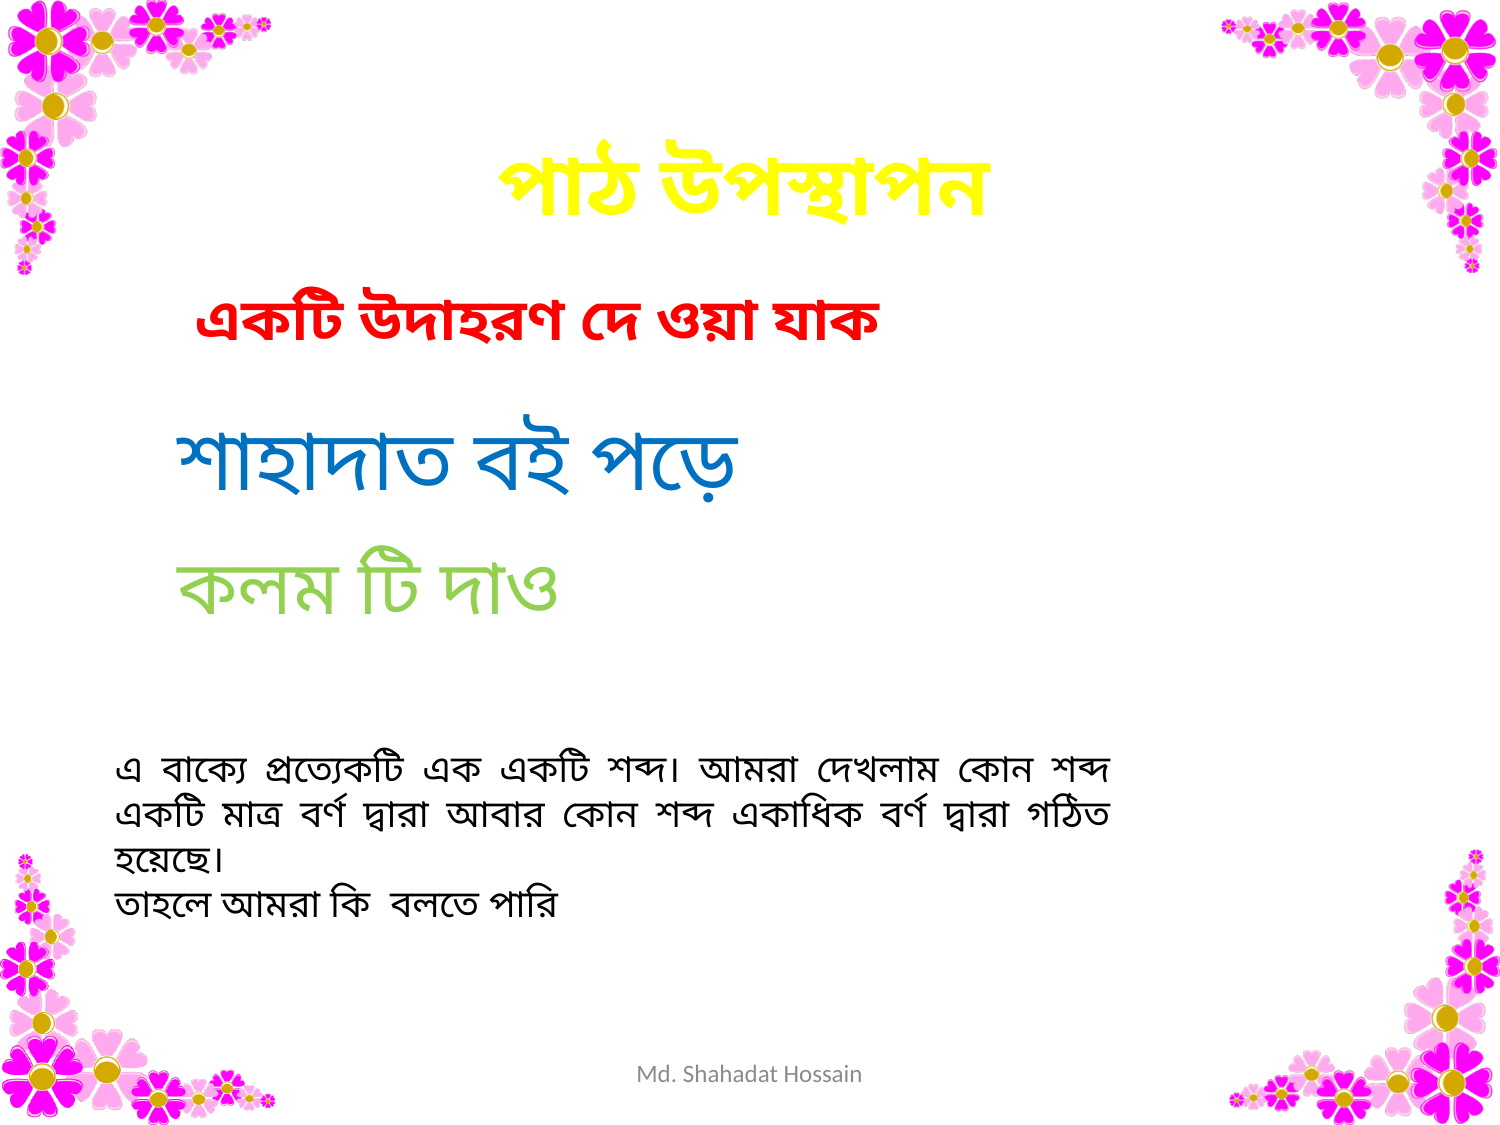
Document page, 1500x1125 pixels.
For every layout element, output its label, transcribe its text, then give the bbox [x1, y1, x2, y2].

footer Md. Shahadat Hossain [512, 1042, 988, 1103]
picture [1230, 850, 1500, 1125]
picture [1222, 3, 1497, 273]
text_box পাঠ উপস্থাপন [87, 125, 1400, 240]
picture [1, 0, 271, 275]
text_box একটি উদাহরণ দে ওয়া যাক [37, 275, 1038, 360]
text_box এ বাক্যে প্রত্যেকটি এক একটি শব্দ। আমরা দেখলাম কোন শব্দ একটি মাত্র বর্ণ দ্বারা আবার কোন শব্দ একাধিক বর্ণ দ্বারা গঠিত হয়েছে। তাহলে আমরা কি বলতে পারি [99, 737, 1125, 933]
picture [0, 854, 275, 1125]
text_box কলম টি দাও [162, 532, 824, 637]
text_box শাহাদাত বই পড়ে [162, 399, 963, 515]
